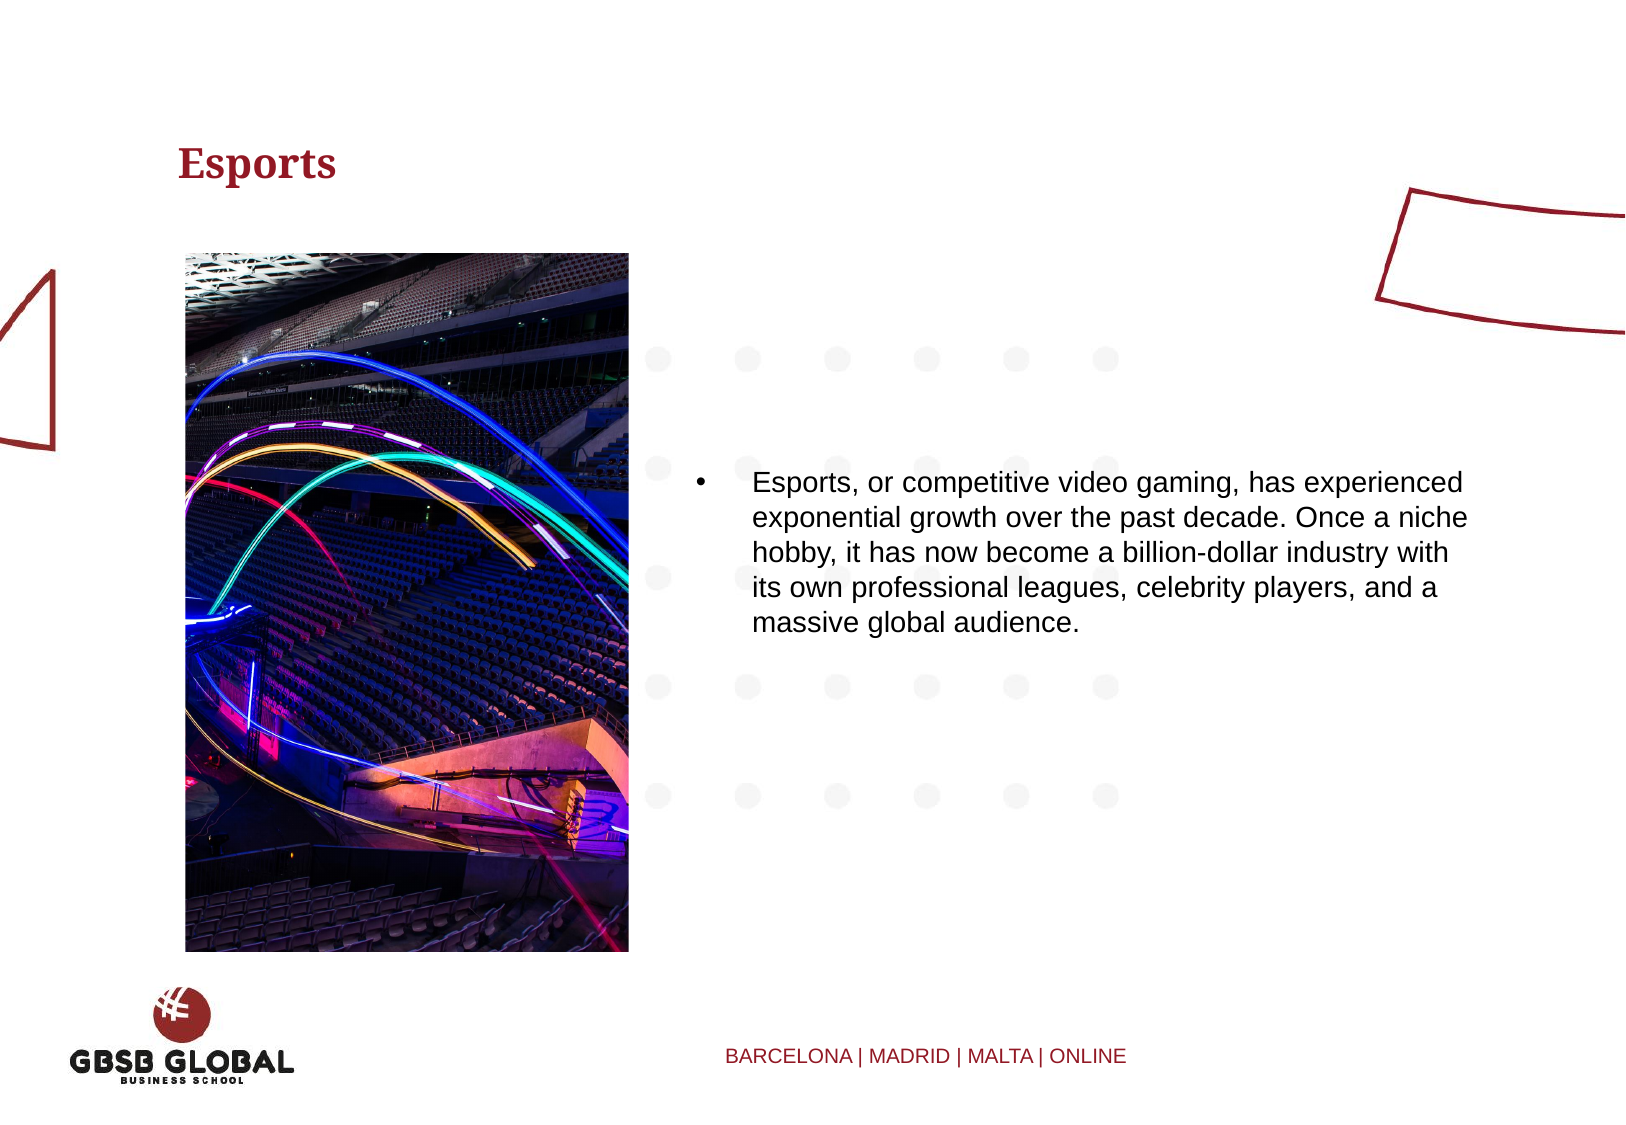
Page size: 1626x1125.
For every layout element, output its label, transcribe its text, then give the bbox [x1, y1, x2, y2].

picture [0, 0, 1626, 1125]
text_box Esports [162, 129, 1440, 265]
text_box Esports, or competitive video gaming, has experienced exponential growth over the past decade. Once a niche hobby, it has now become a billion-dollar industry with its own professional leagues, celebrity players, and a massive global audience. [680, 456, 1494, 646]
